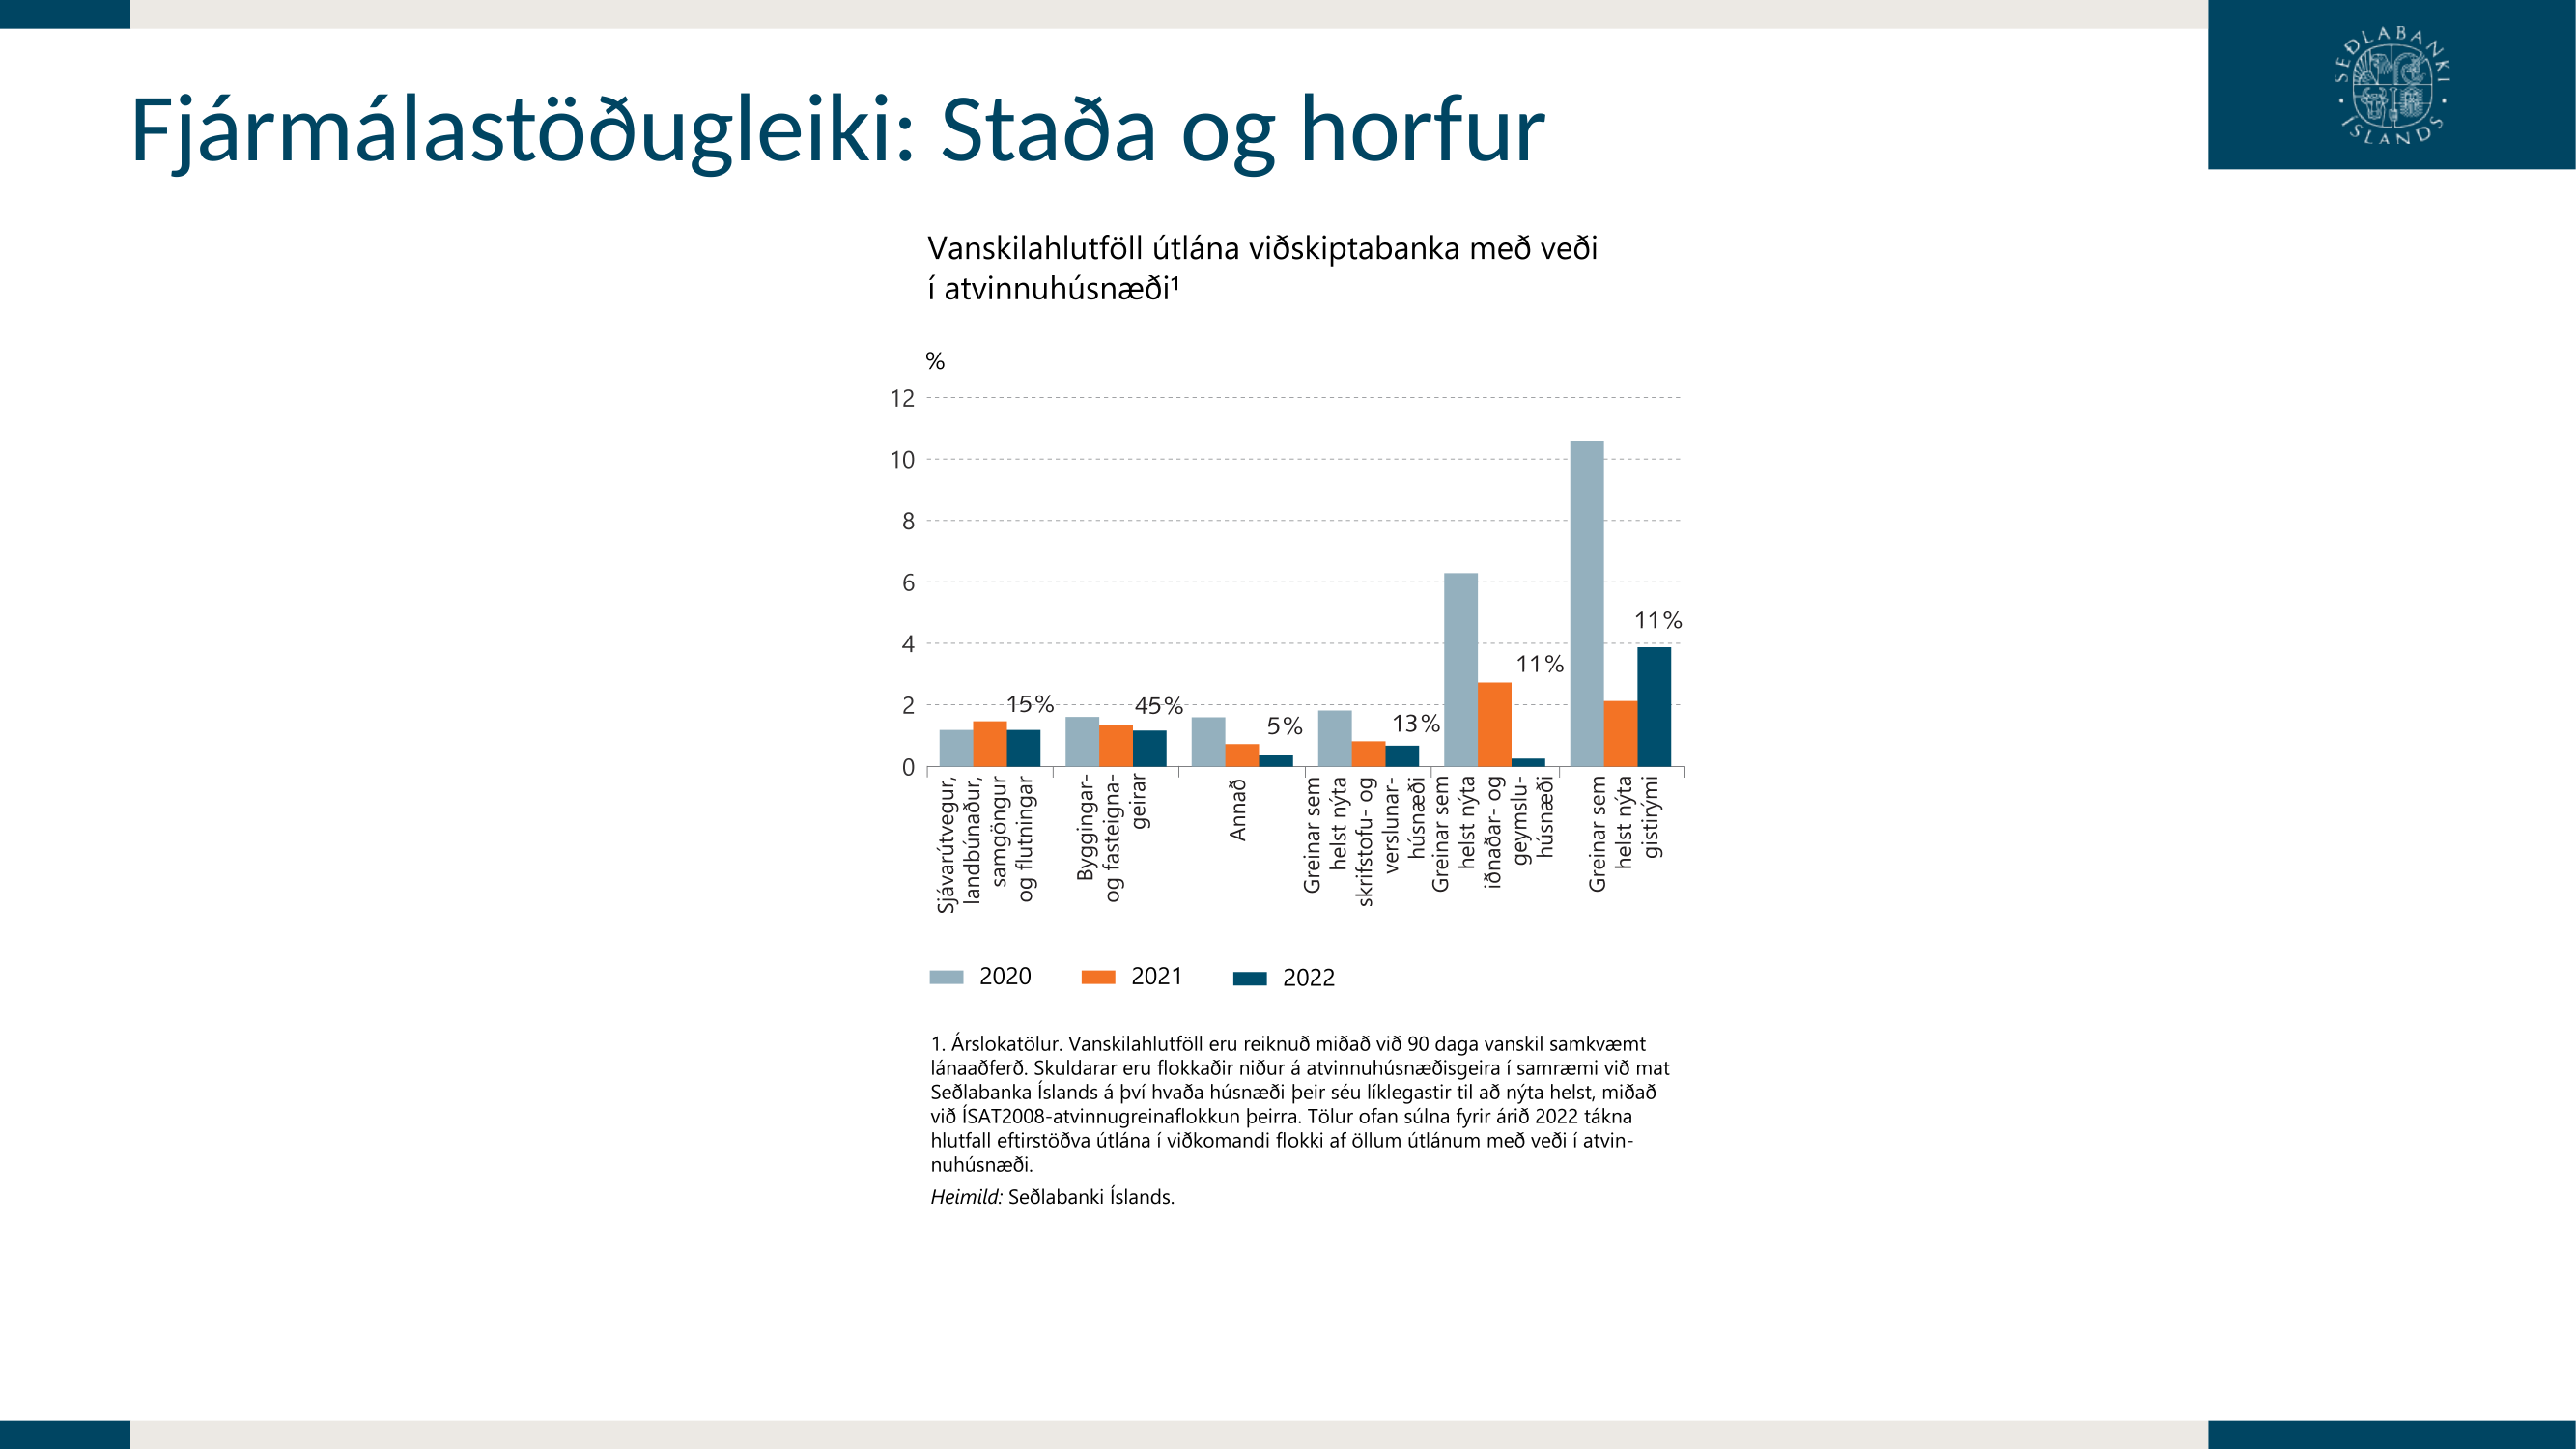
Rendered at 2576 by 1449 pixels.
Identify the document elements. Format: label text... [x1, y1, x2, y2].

title Fjármálastöðugleiki: Staða og horfur [129, 86, 2178, 290]
picture [889, 231, 1687, 1218]
